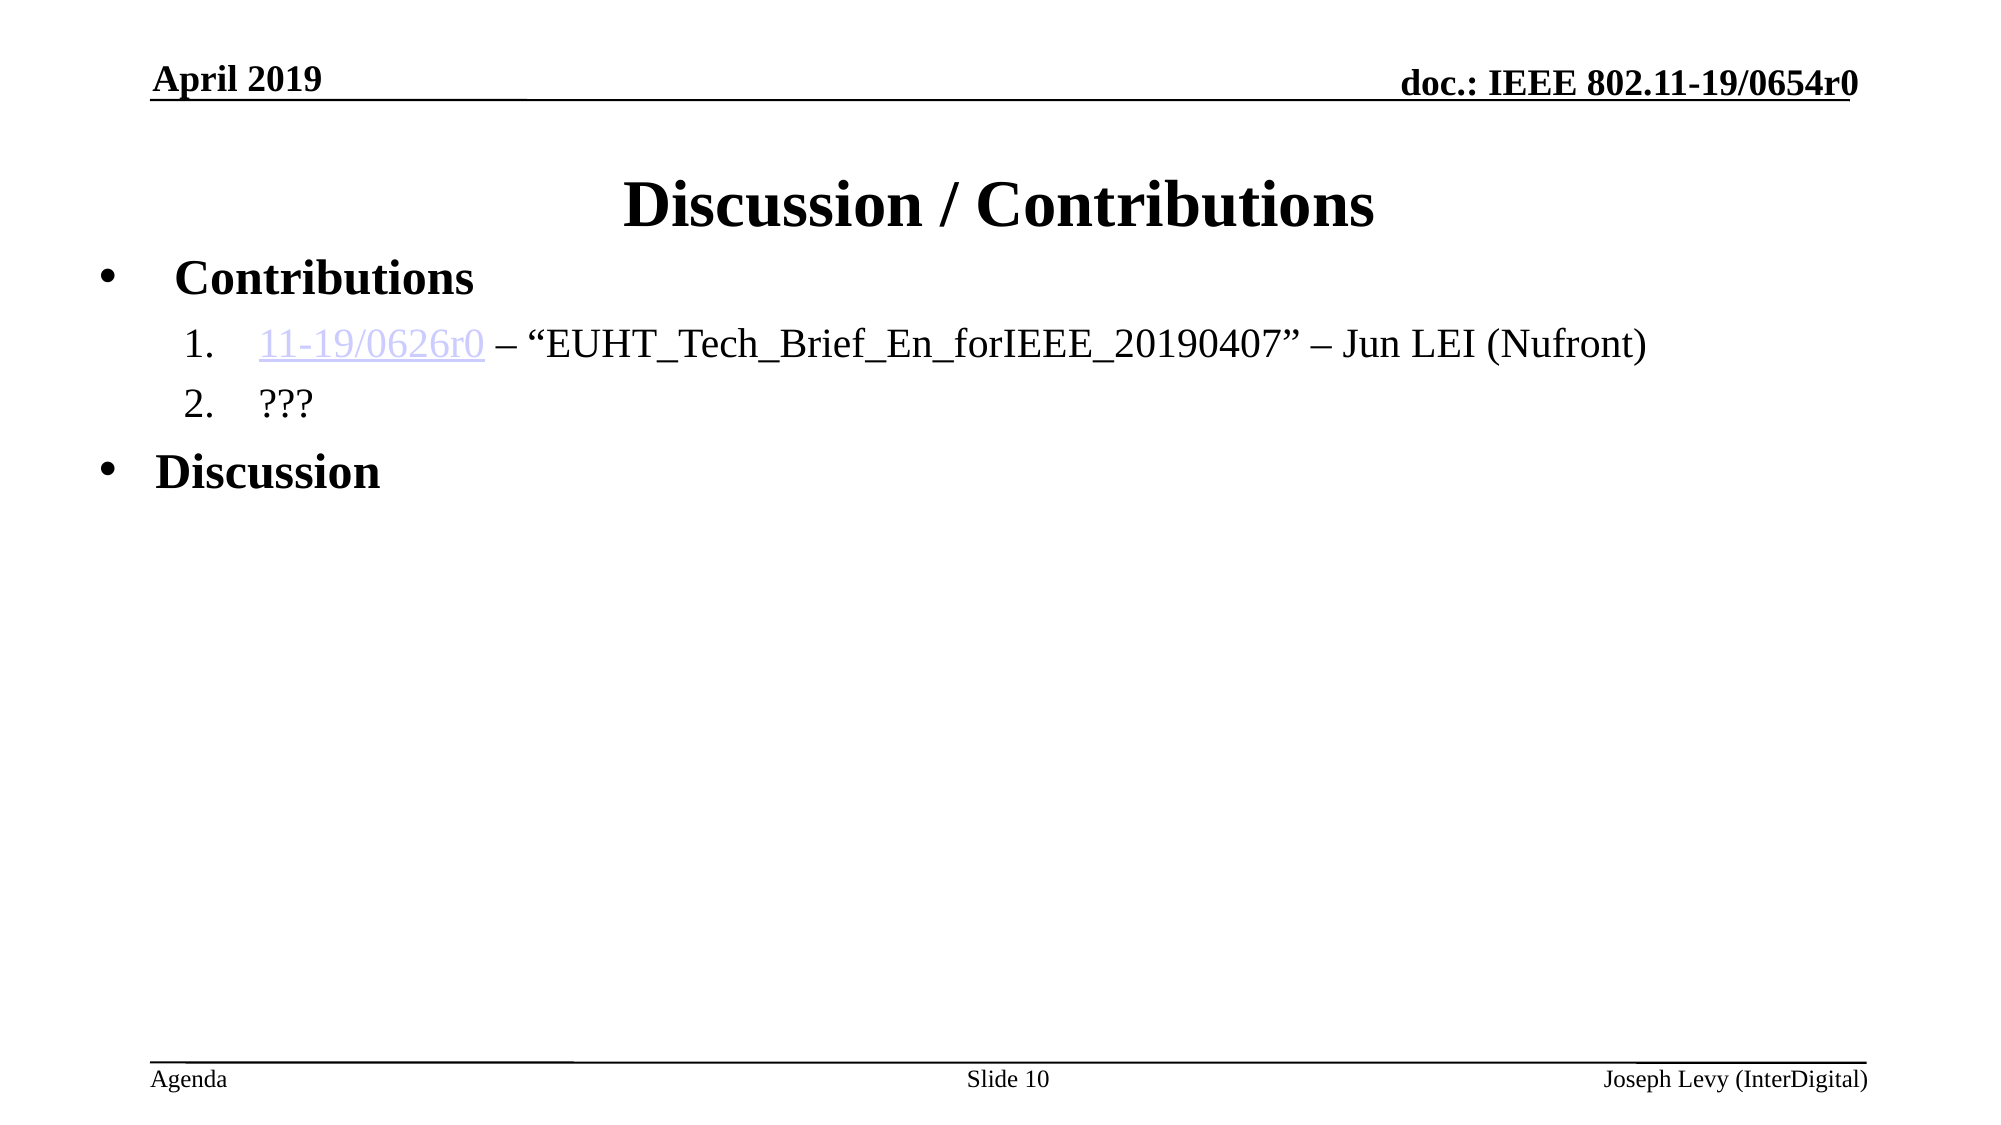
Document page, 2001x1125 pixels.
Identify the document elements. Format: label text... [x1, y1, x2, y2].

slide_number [152, 54, 563, 100]
title Discussion / Contributions [149, 112, 1850, 237]
footer Joseph Levy (InterDigital) [1171, 1061, 1869, 1093]
list Contributions 11-19/0626r0 – “EUHT_Tech_Brief_En_forIEEE_20190407” – Jun LEI (Nufront) ??? Discussion [83, 237, 1933, 1038]
slide_number Slide 10 [950, 1061, 1067, 1123]
